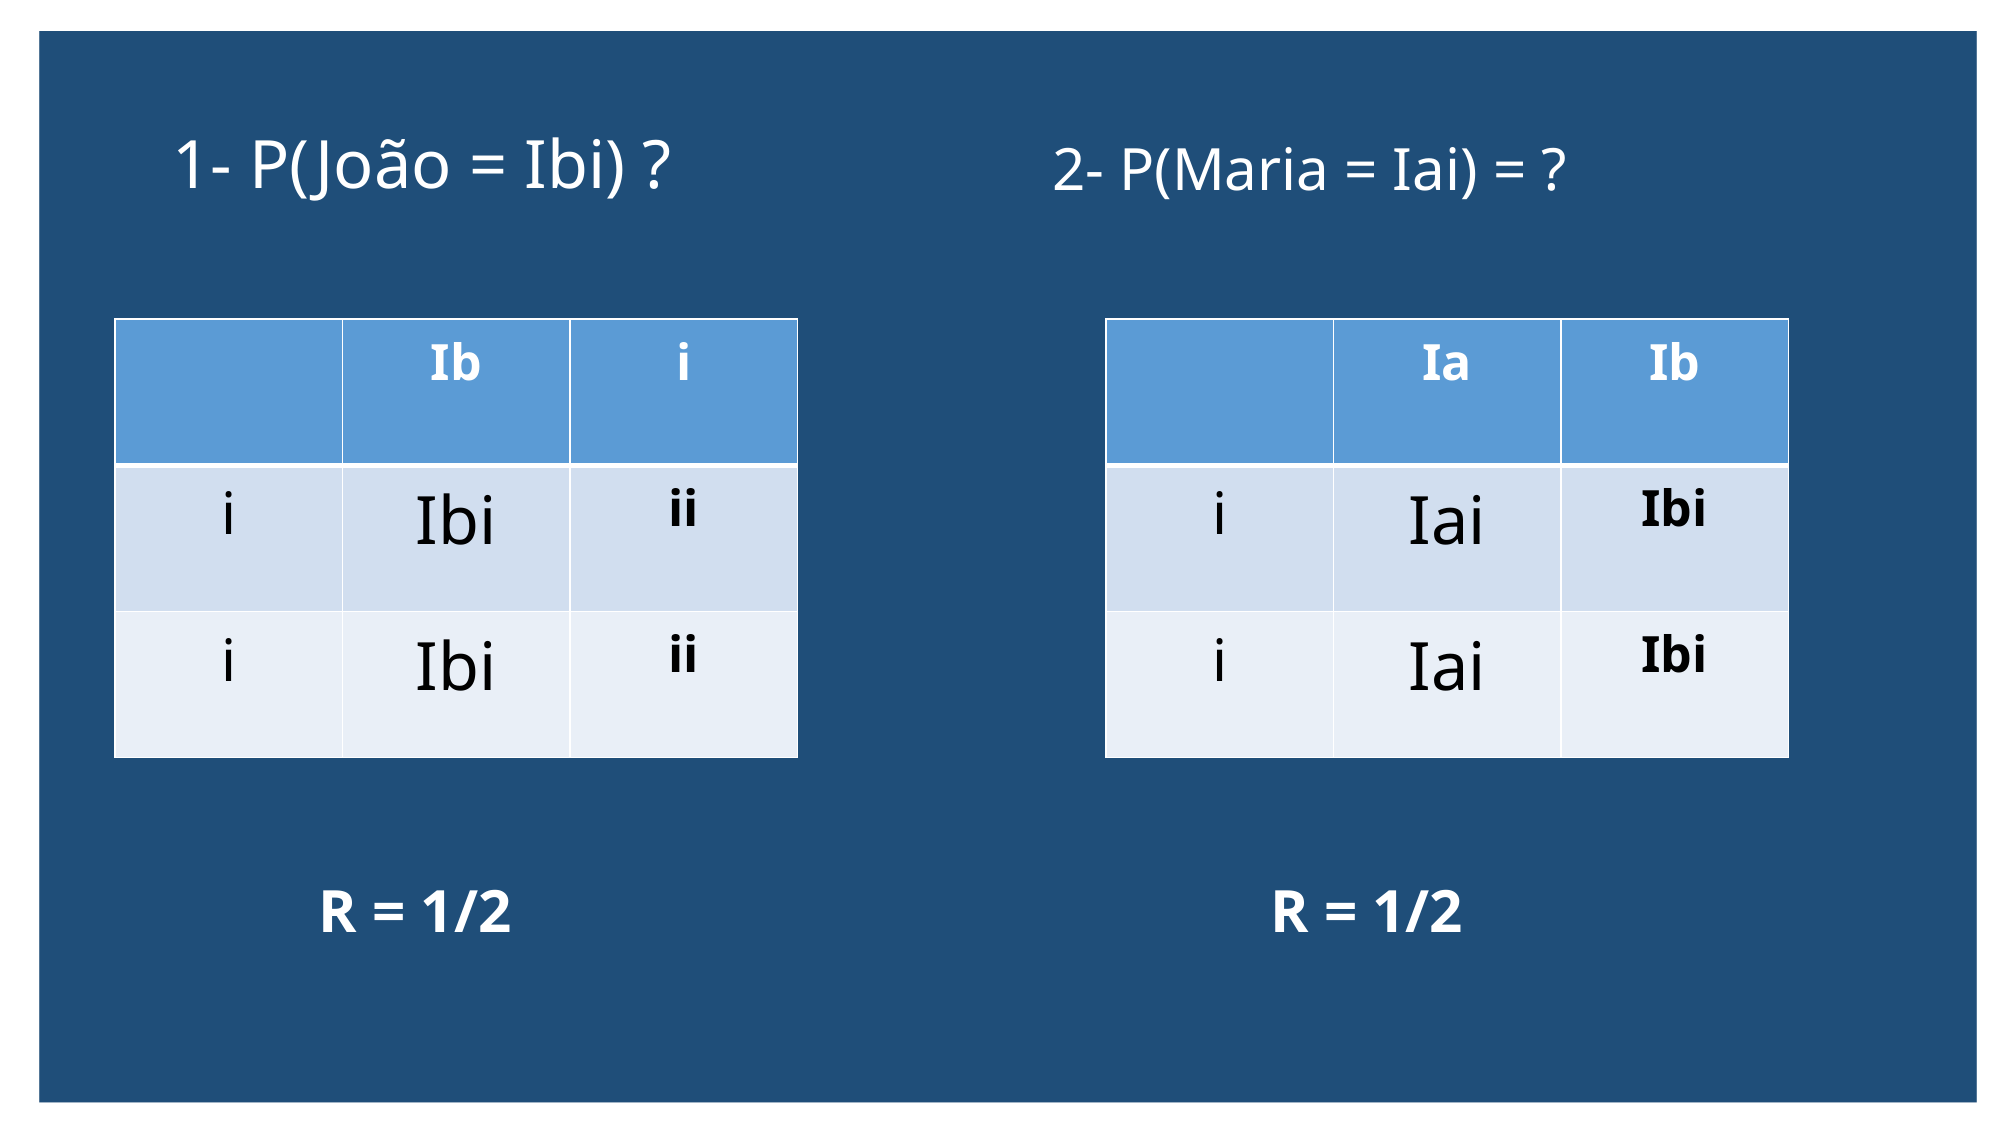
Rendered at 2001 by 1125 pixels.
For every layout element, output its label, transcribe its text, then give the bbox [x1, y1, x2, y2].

text_box R = 1/2 [304, 866, 608, 952]
table_header Ib [343, 320, 569, 463]
table_cell i [1107, 612, 1333, 757]
text_box R = 1/2 [1255, 866, 1560, 952]
table_header i [571, 320, 797, 463]
table_cell Iai [1334, 468, 1560, 611]
table_cell Ibi [343, 612, 569, 757]
table_cell Ibi [1562, 612, 1788, 757]
text_box 2- P(Maria = Iai) = ? [1037, 124, 1858, 210]
table_cell Ibi [343, 468, 569, 611]
table_cell Iai [1334, 612, 1560, 757]
table_cell Ibi [1562, 468, 1788, 611]
text_box 1- P(João = Ibi) ? [157, 114, 798, 210]
table_cell i [1107, 468, 1333, 611]
table_header Ib [1562, 320, 1788, 463]
table_cell ii [571, 468, 797, 611]
table_header [116, 320, 342, 463]
table_cell i [116, 612, 342, 757]
table_cell i [116, 468, 342, 611]
table_cell ii [571, 612, 797, 757]
table_header Ia [1334, 320, 1560, 463]
table_header [1107, 320, 1333, 463]
